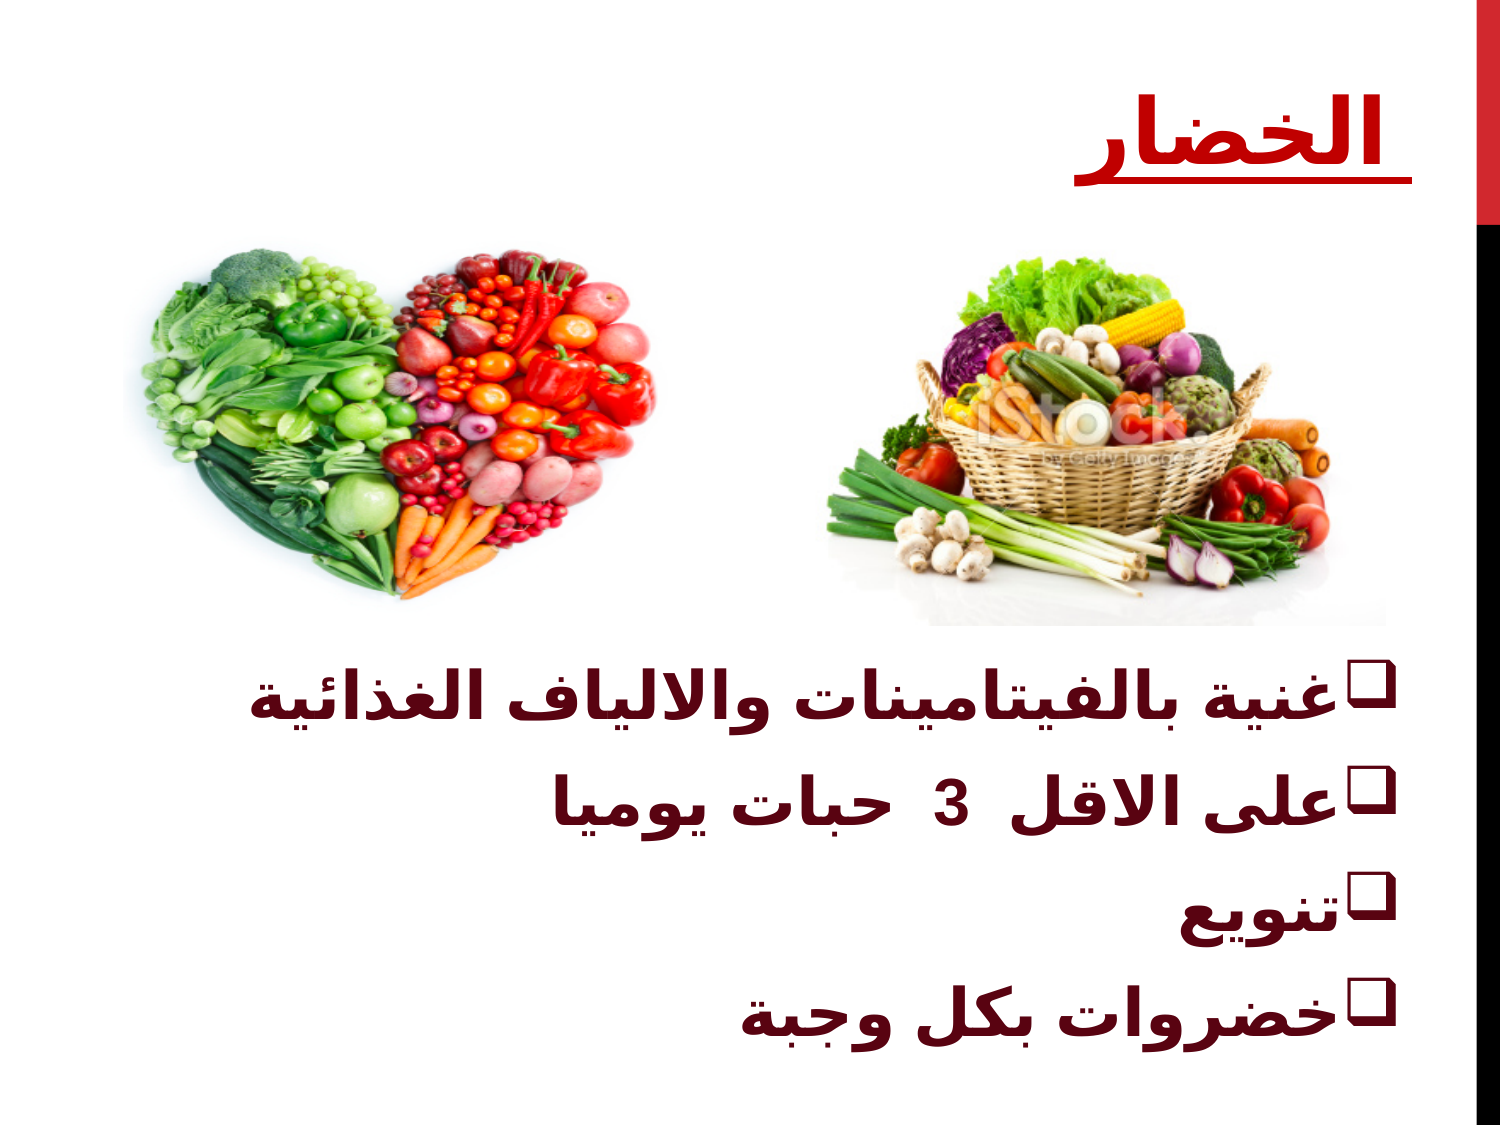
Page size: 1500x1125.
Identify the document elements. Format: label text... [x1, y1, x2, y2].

list غنية بالفيتامينات والالياف الغذائية على الاقل 3 حبات يوميا تنويع خضروات بكل وجبة [76, 645, 1436, 1071]
text_box الخضار [717, 66, 1427, 191]
picture [790, 224, 1386, 627]
picture [123, 219, 668, 622]
